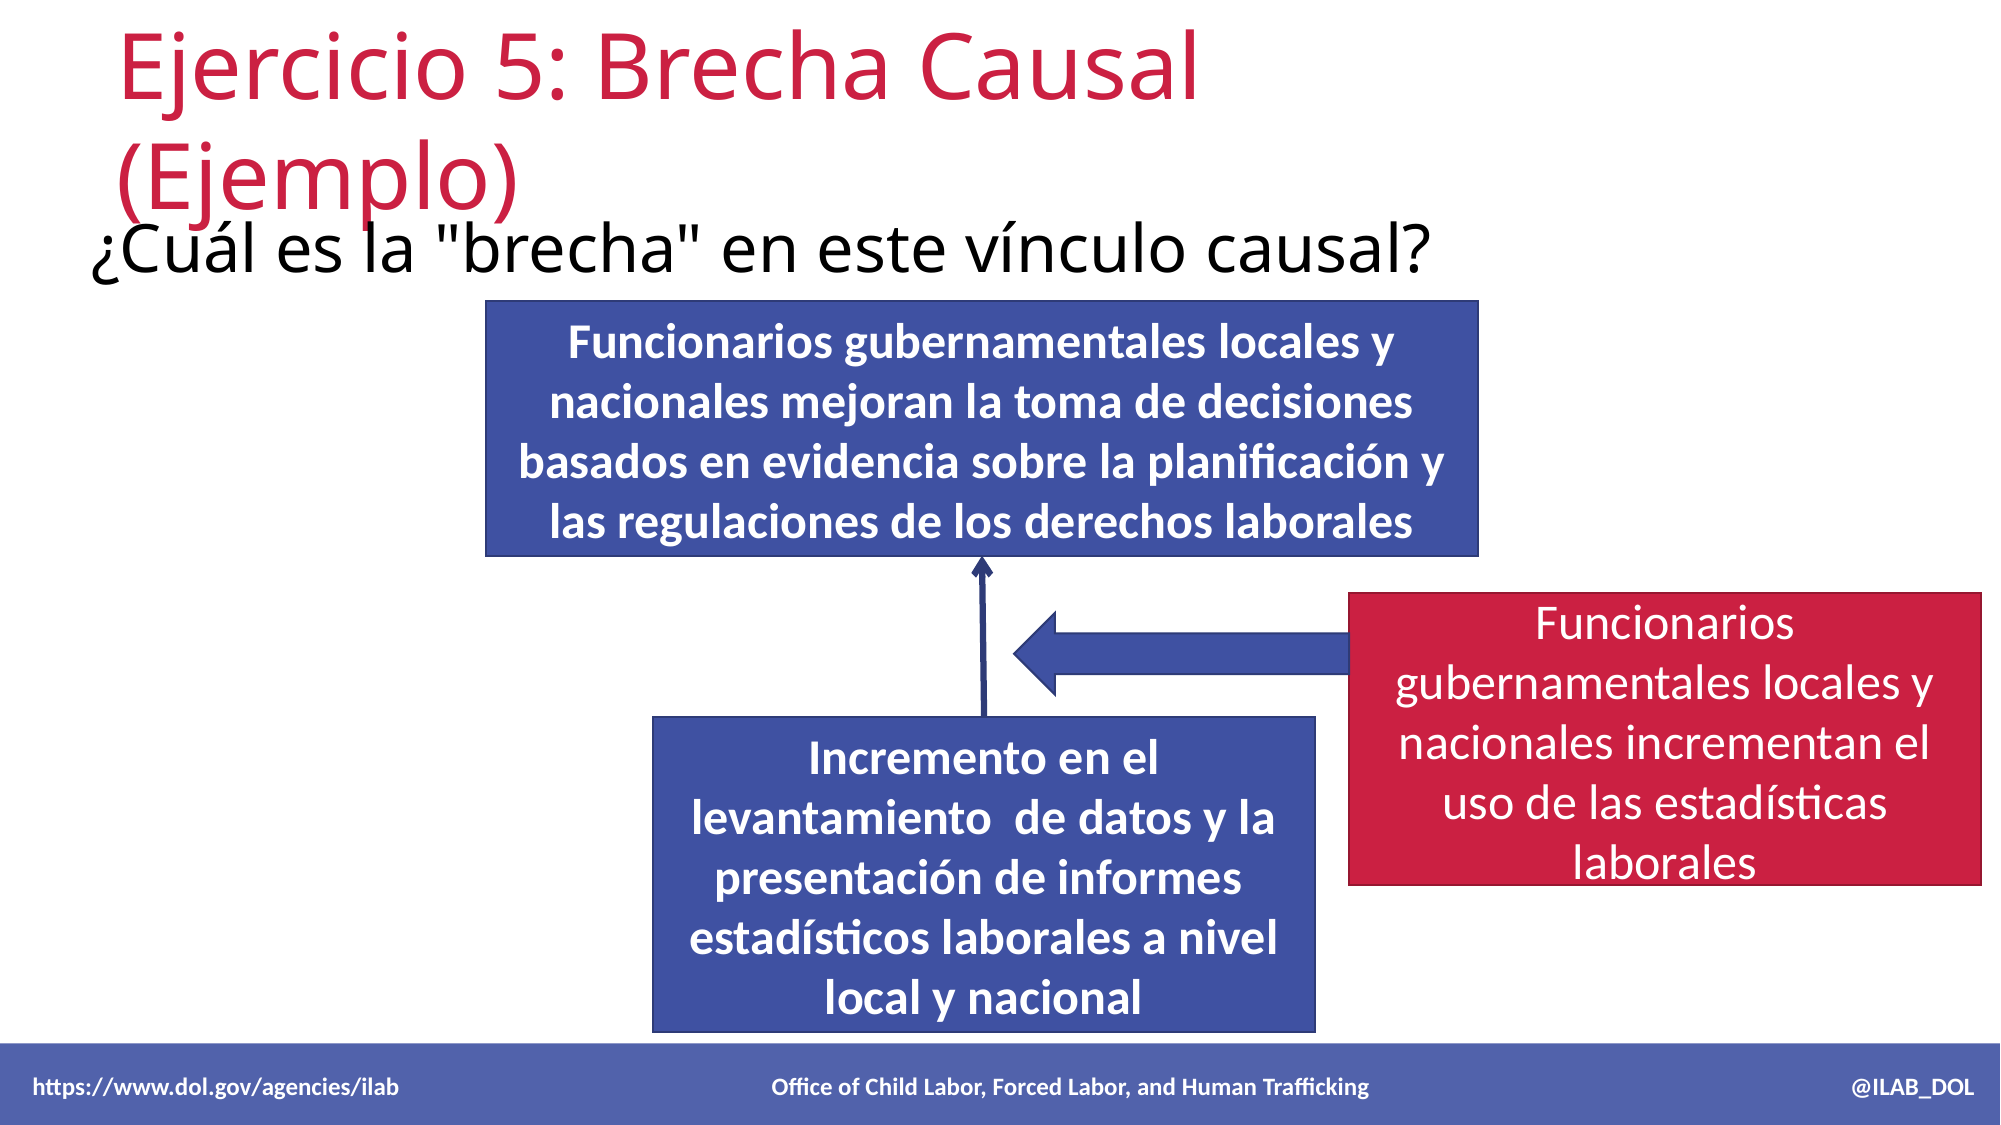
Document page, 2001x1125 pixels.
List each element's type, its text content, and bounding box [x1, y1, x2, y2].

text_box Funcionarios gubernamentales locales y nacionales incrementan el uso de las estadísticas laborales [1348, 592, 1982, 886]
text_box Funcionarios gubernamentales locales y nacionales mejoran la toma de decisiones basados en evidencia sobre la planificación y las regulaciones de los derechos laborales [485, 300, 1479, 557]
title Ejercicio 5: Brecha Causal (Ejemplo) [101, 70, 1489, 165]
text_box [1012, 610, 1351, 698]
text_box Incremento en el levantamiento de datos y la presentación de informes estadísticos laborales a nivel local y nacional [652, 716, 1316, 1033]
text_box https://www.dol.gov/agencies/ilab Office of Child Labor, Forced Labor, and Human Trafficking @ILAB_DOL [0, 1043, 2000, 1125]
text_box ¿Cuál es la "brecha" en este vínculo causal? [76, 177, 1514, 315]
